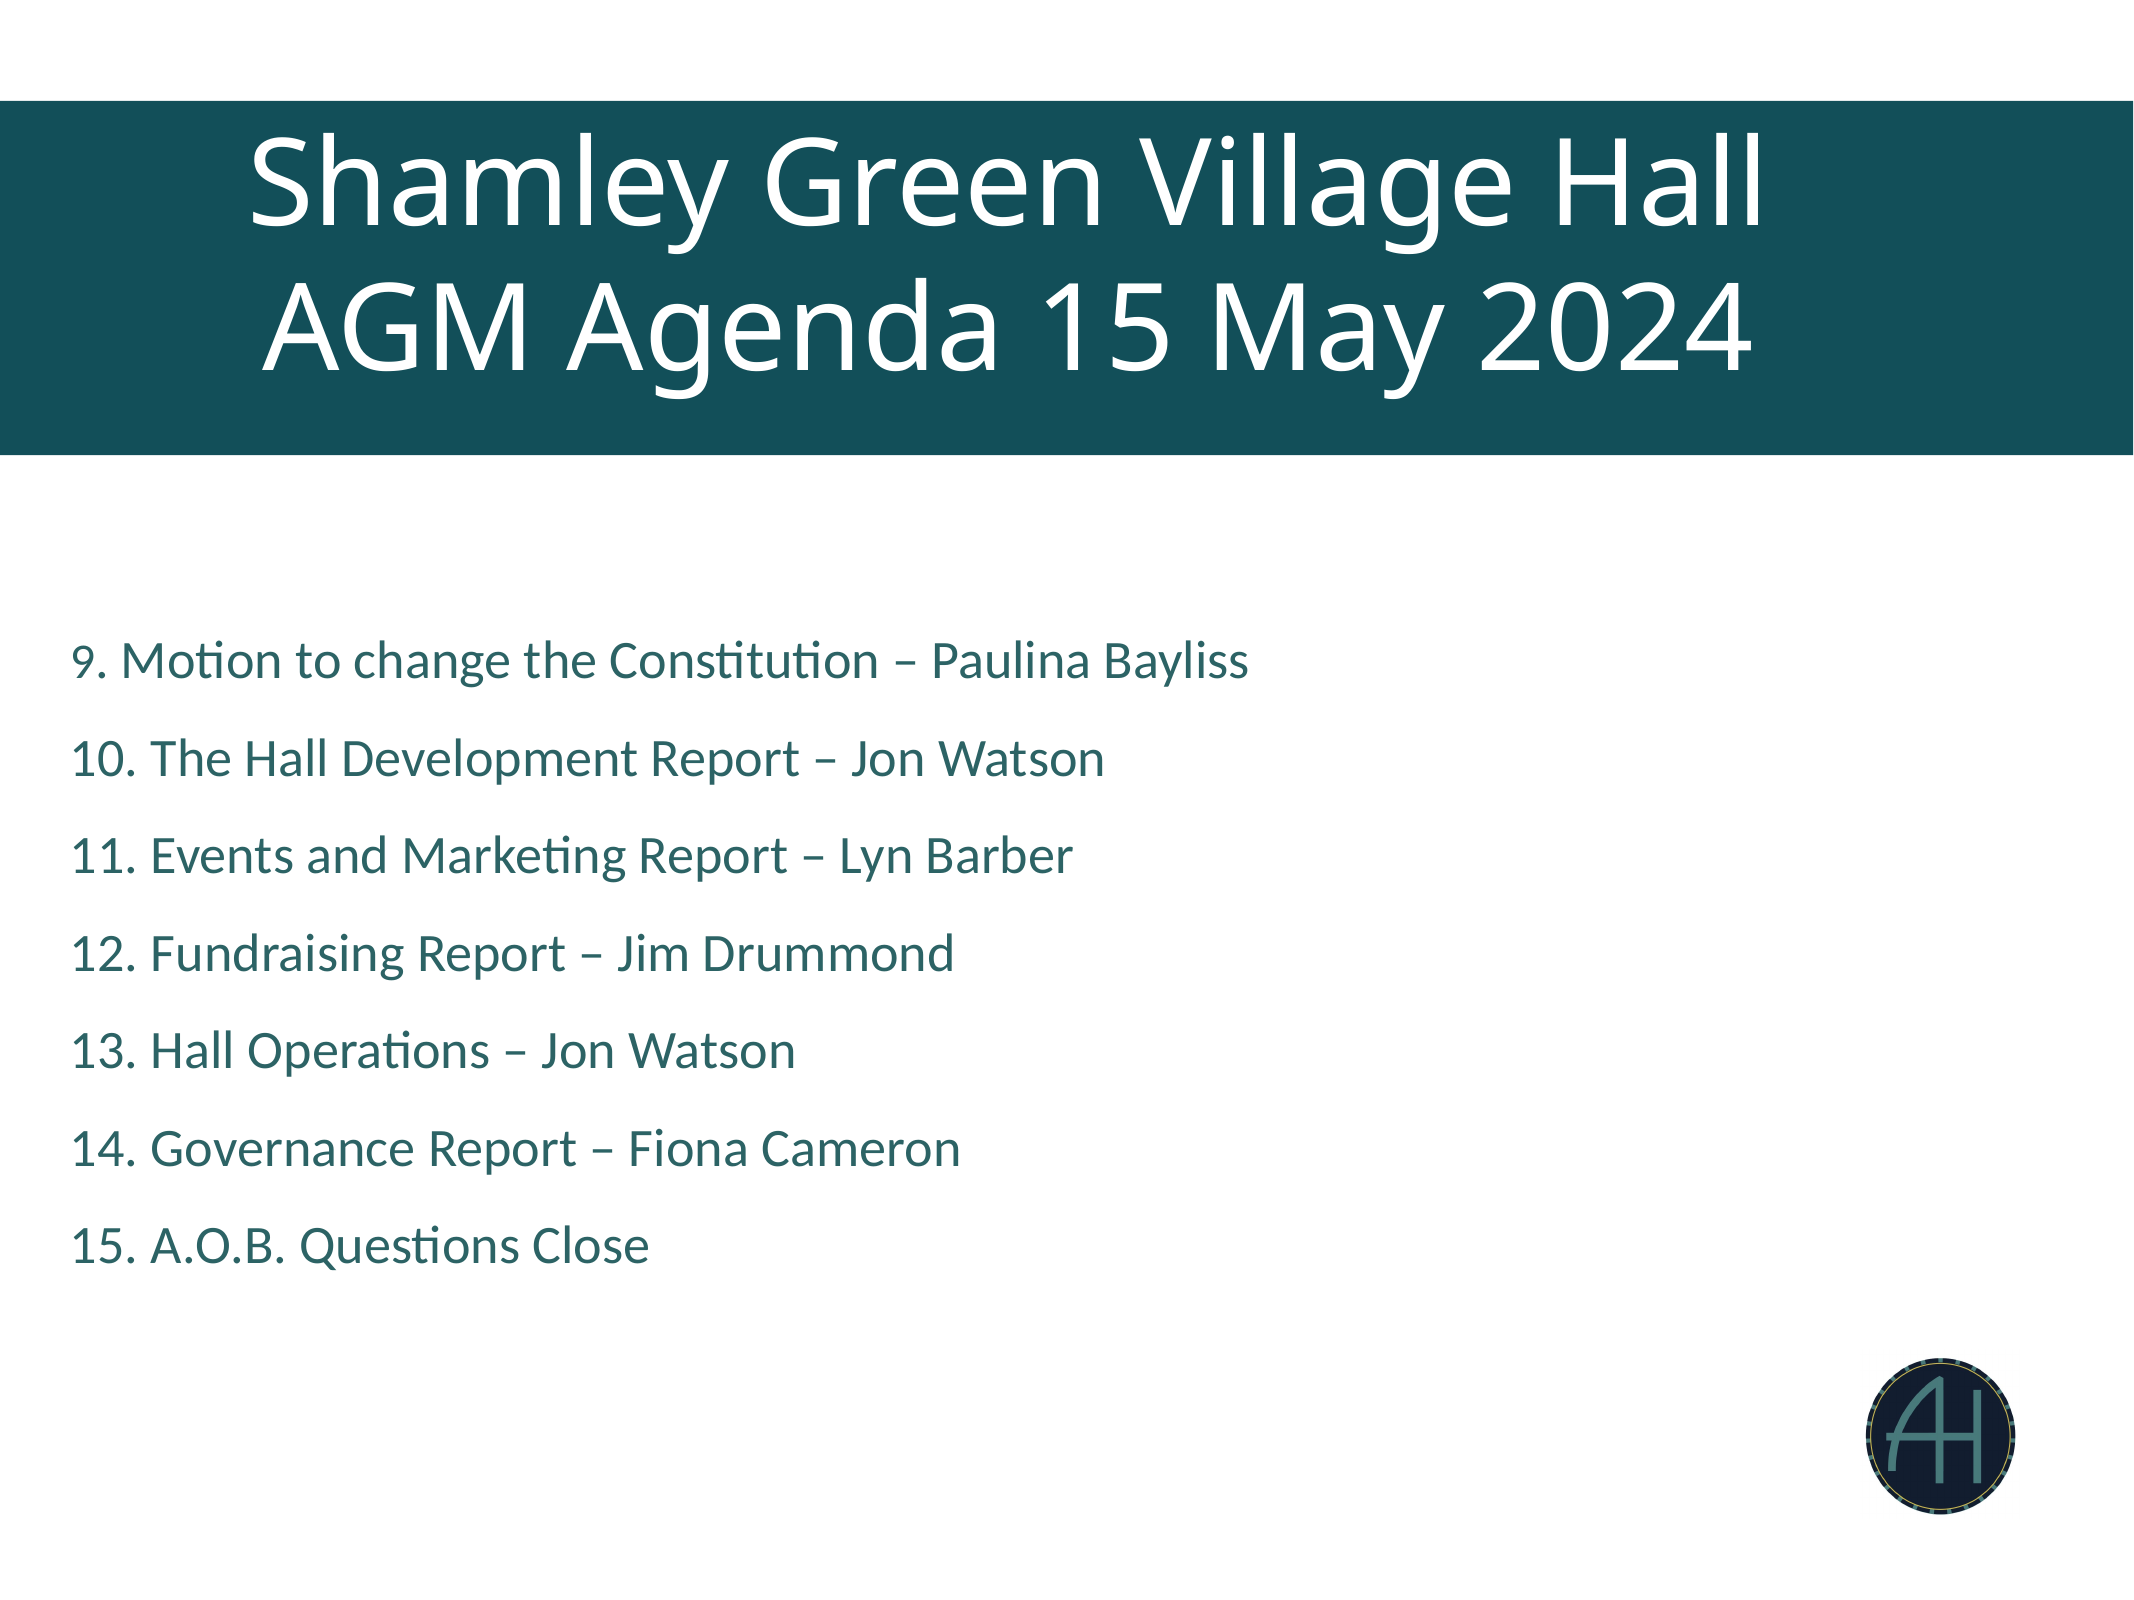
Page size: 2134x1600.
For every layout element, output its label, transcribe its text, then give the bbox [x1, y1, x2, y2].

text_box [1008, 700, 1126, 776]
text_box [0, 100, 2134, 456]
title Shamley Green Village Hall AGM Agenda 15 May 2024 [233, 71, 1783, 427]
picture [1859, 1348, 2020, 1519]
list 9. Motion to change the Constitution – Paulina Bayliss 10. The Hall Development Report – Jon Watson 11. Events and Marketing Report – Lyn Barber 12. Fundraising Report – Jim Drummond 13. Hall Operations – Jon Watson 14. Governance Report – Fiona Cameron 15. A.O.B. Questions Close [61, 483, 2073, 1531]
